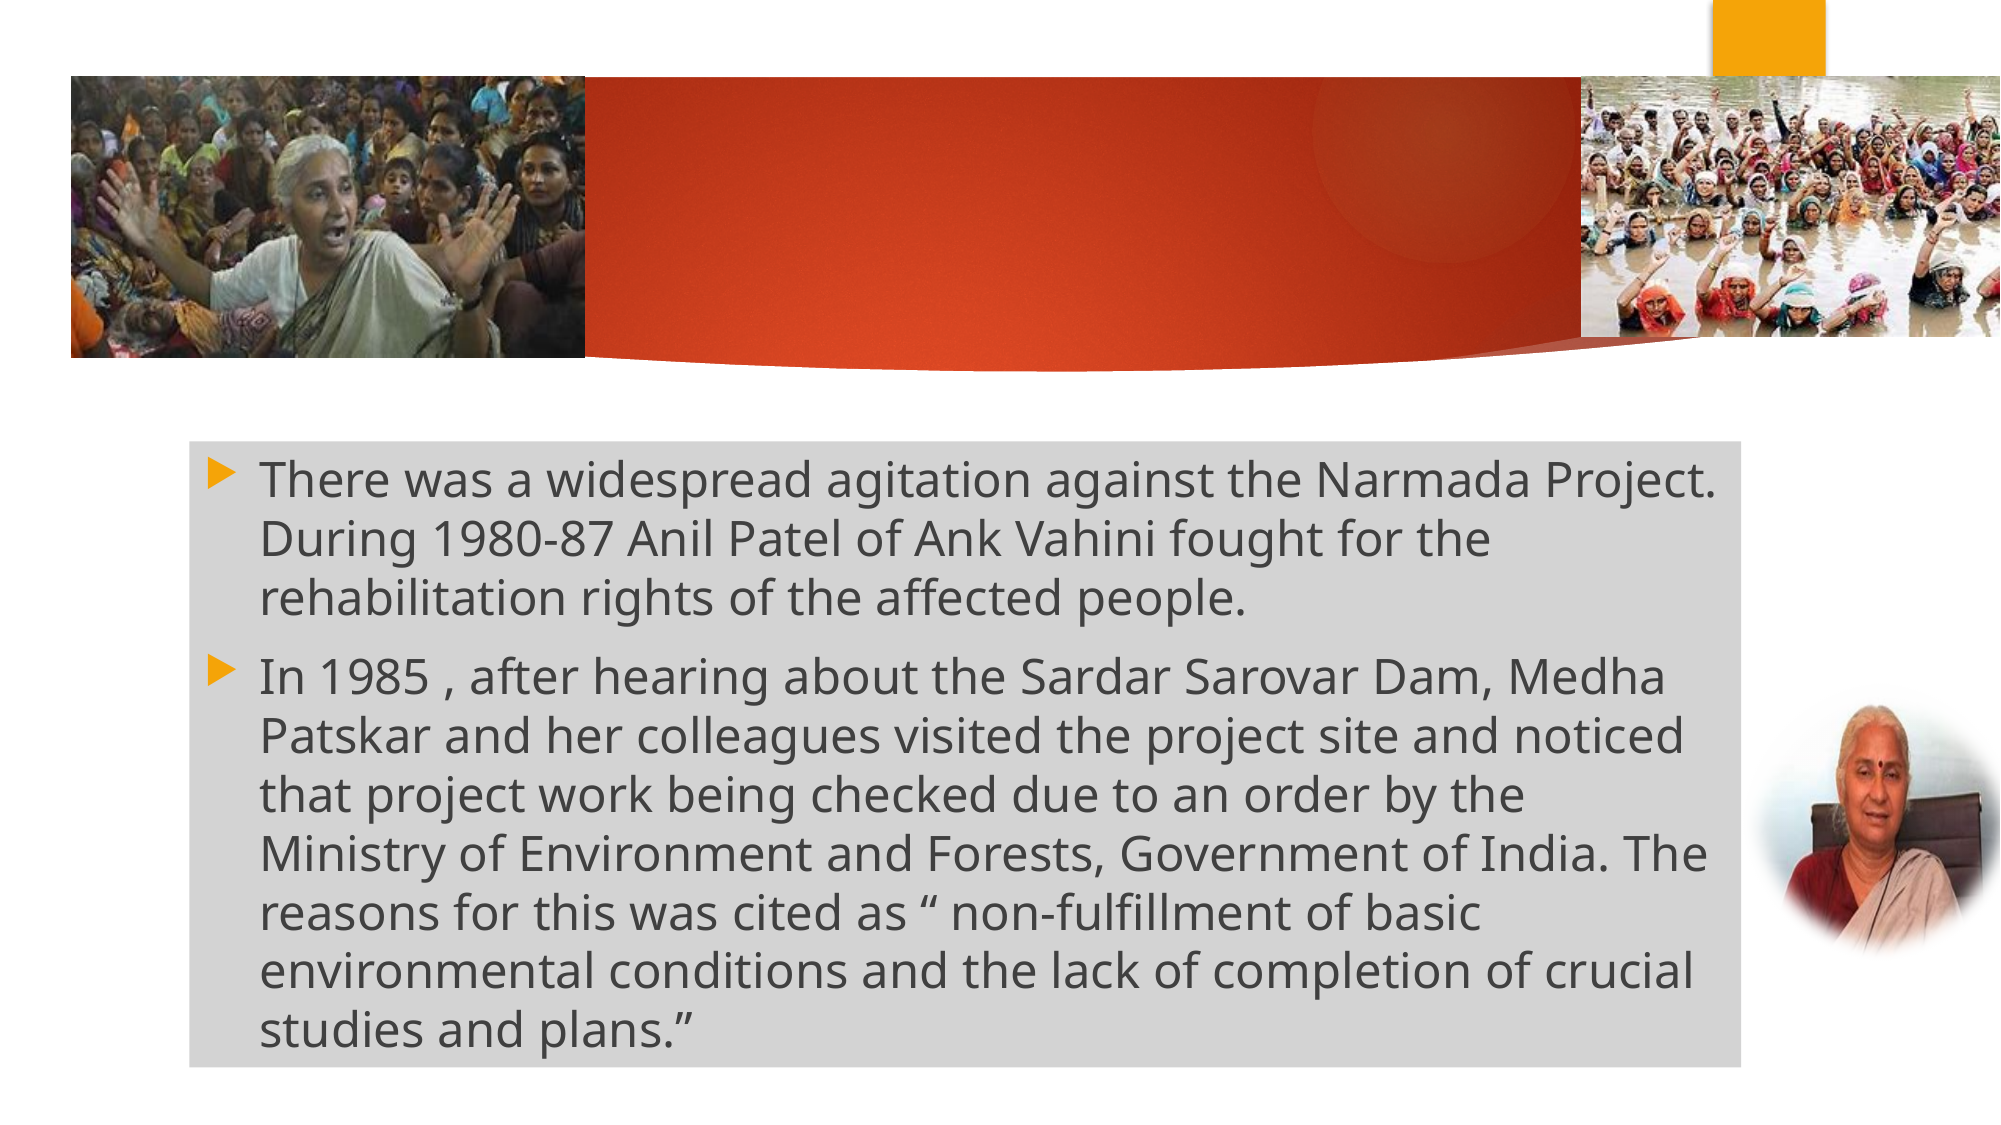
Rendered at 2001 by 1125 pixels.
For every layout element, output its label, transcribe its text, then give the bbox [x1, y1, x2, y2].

picture [1580, 76, 2000, 338]
list There was a widespread agitation against the Narmada Project. During 1980-87 Anil Patel of Ank Vahini fought for the rehabilitation rights of the affected people. In 1985 , after hearing about the Sardar Sarovar Dam, Medha Patskar and her colleagues visited the project site and noticed that project work being checked due to an order by the Ministry of Environment and Forests, Government of India. The reasons for this was cited as “ non-fulfillment of basic environmental conditions and the lack of completion of crucial studies and plans.” [189, 441, 1742, 1068]
picture [1741, 681, 2000, 963]
picture [71, 76, 585, 359]
